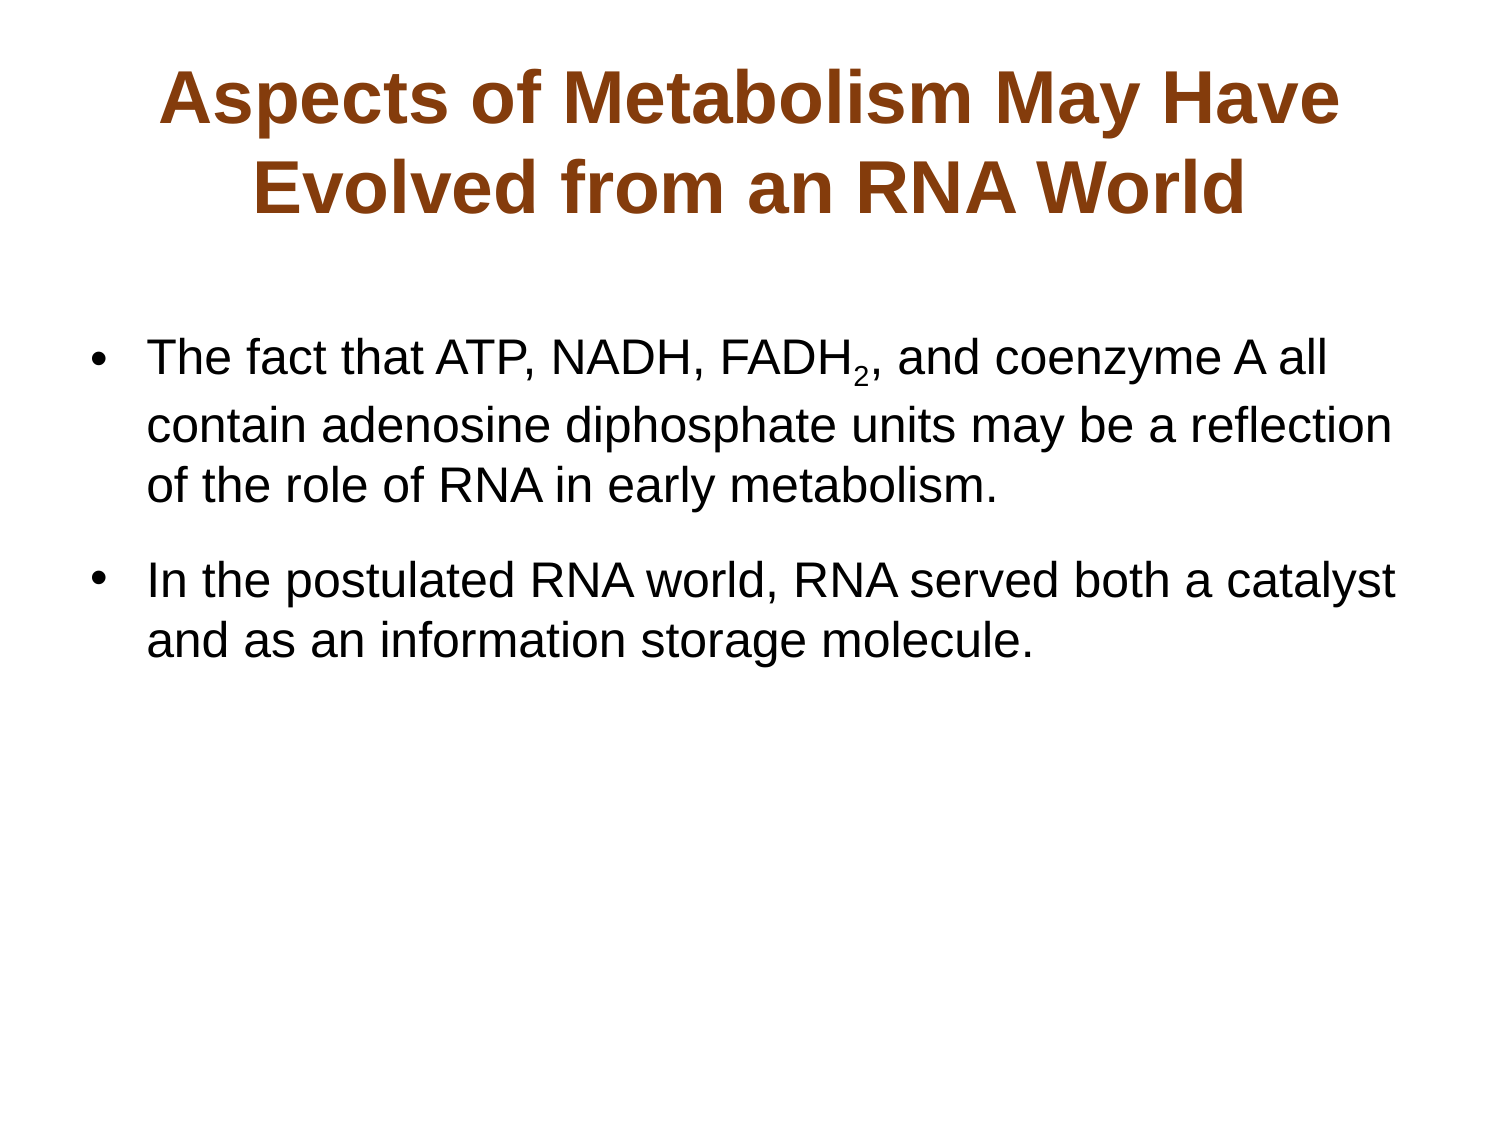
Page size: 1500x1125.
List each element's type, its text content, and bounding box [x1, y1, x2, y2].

title Aspects of Metabolism May Have Evolved from an RNA World [75, 45, 1425, 233]
list The fact that ATP, NADH, FADH2, and coenzyme A all contain adenosine diphosphate units may be a reflection of the role of RNA in early metabolism. In the postulated RNA world, RNA served both a catalyst and as an information storage molecule. [75, 316, 1425, 745]
